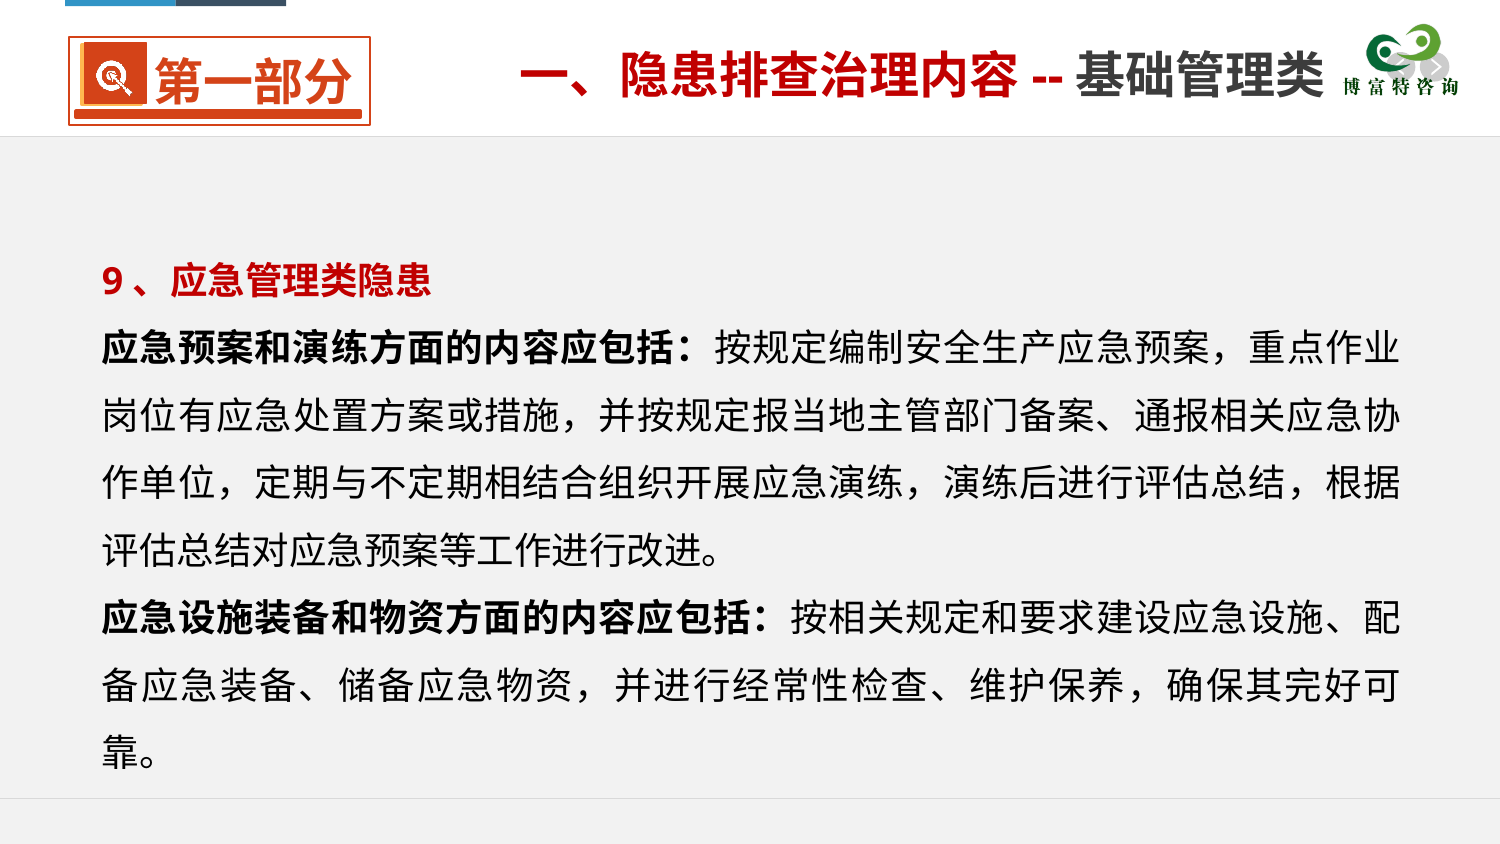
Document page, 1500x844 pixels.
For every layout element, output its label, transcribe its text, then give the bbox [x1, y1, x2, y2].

subtitle 9、应急管理类隐患 应急预案和演练方面的内容应包括：按规定编制安全生产应急预案，重点作业岗位有应急处置方案或措施，并按规定报当地主管部门备案、通报相关应急协作单位，定期与不定期相结合组织开展应急演练，演练后进行评估总结，根据评估总结对应急预案等工作进行改进。 应急设施装备和物资方面的内容应包括：按相关规定和要求建设应急设施、配备应急装备、储备应急物资，并进行经常性检查、维护保养，确保其完好可靠。 [93, 226, 1410, 567]
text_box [68, 36, 371, 125]
picture [1437, 23, 1477, 98]
text_box 一、隐患排查治理内容--基础管理类 [391, 18, 1437, 112]
